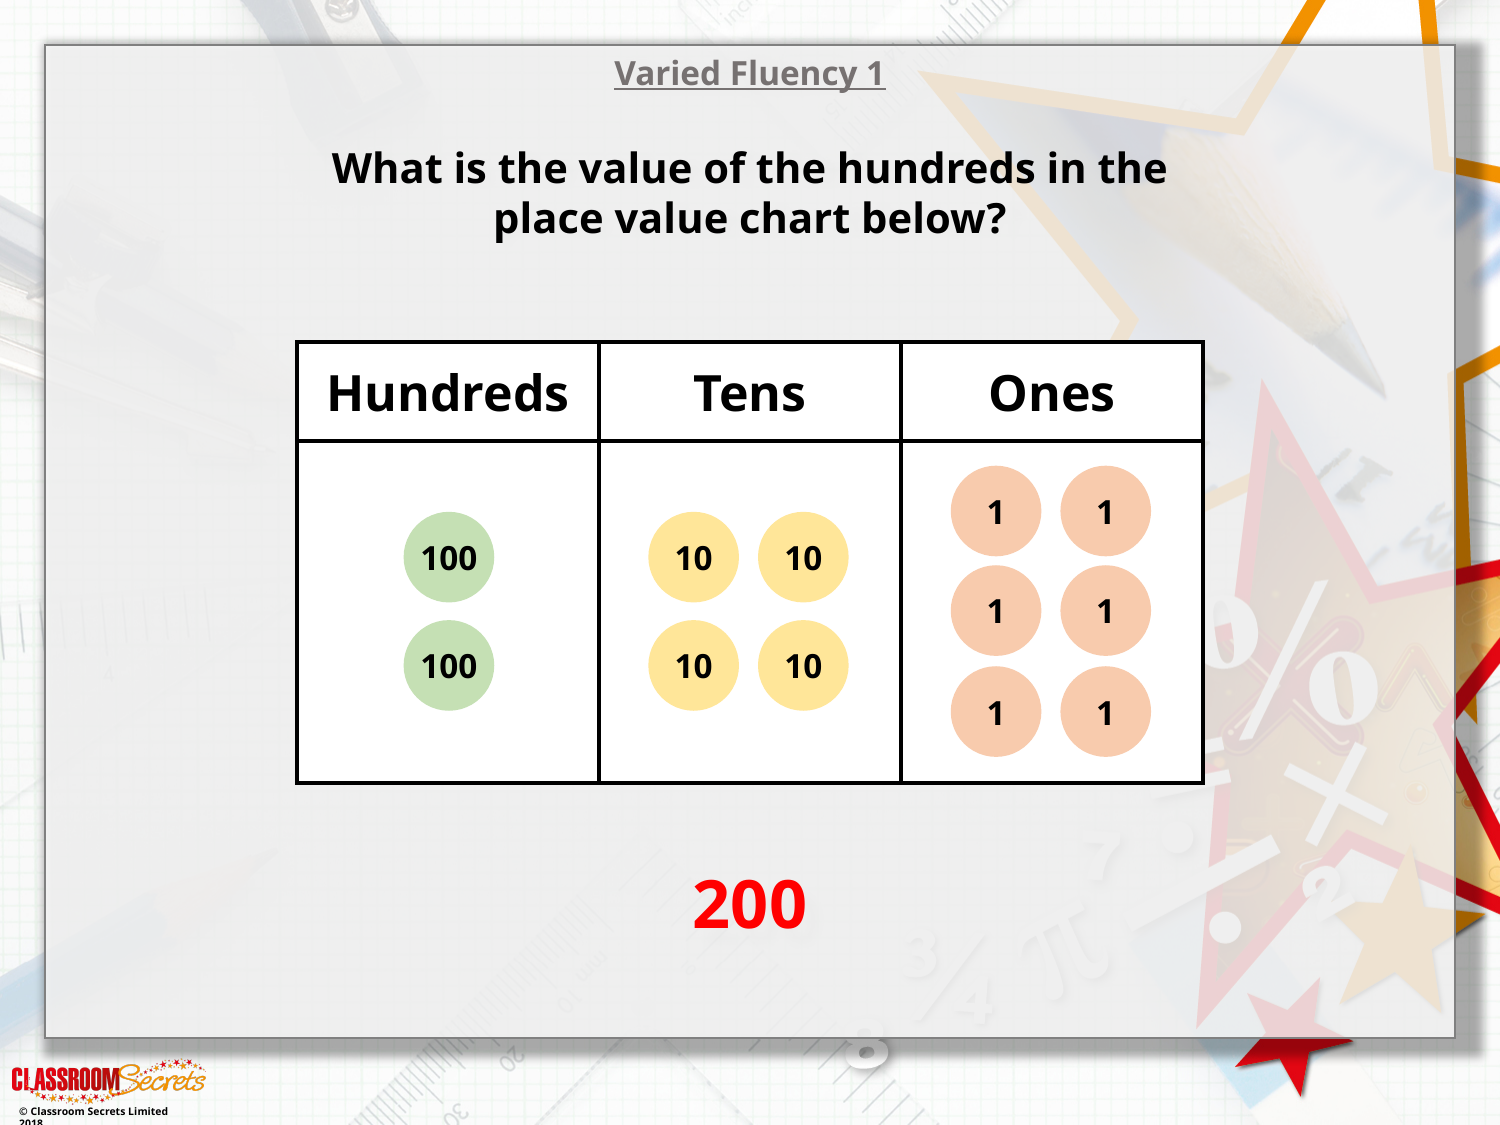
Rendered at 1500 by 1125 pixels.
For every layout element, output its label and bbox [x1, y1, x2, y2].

text_box [4, 1058, 207, 1125]
picture [0, 0, 1500, 1125]
